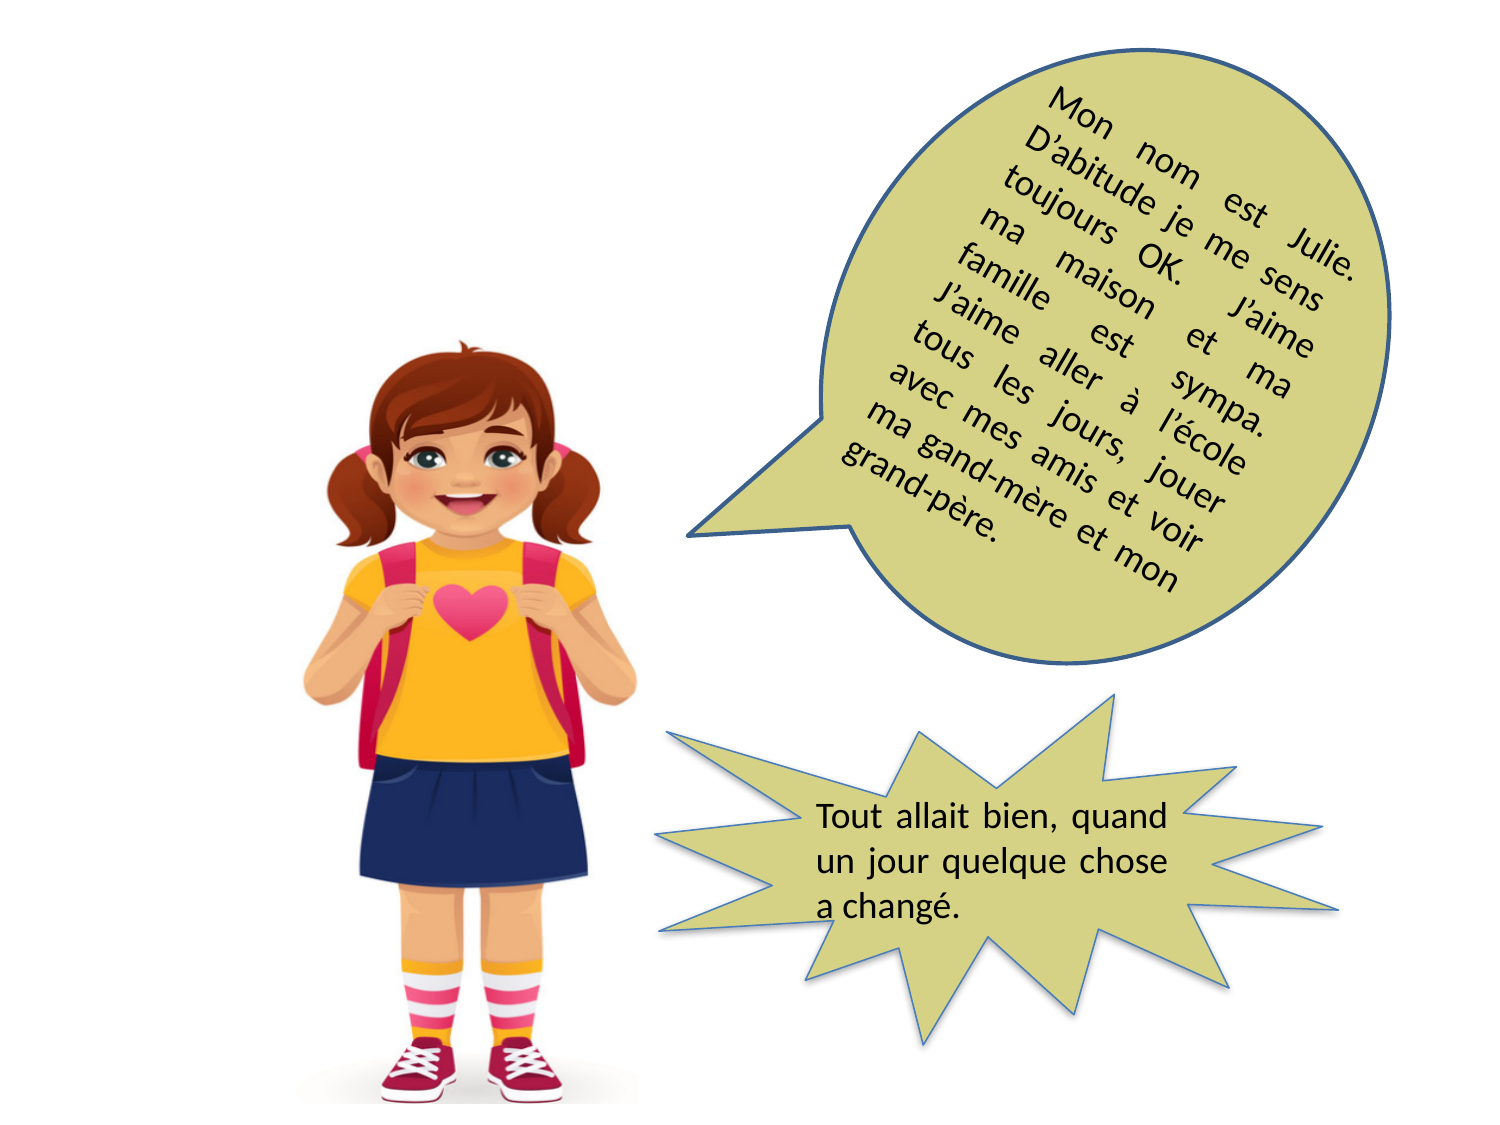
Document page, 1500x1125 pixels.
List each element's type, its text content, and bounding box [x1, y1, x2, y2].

text_box Mon nom est Julie. D’abitude je me sens toujours OK. J’aime ma maison et ma famille est sympa. J’aime aller à l’école tous les jours, jouer avec mes amis et voir ma gand-mère et mon grand-père. [685, 47, 1392, 666]
picture [279, 306, 639, 1105]
text_box Tout allait bien, quand un jour quelque chose a changé. [653, 693, 1340, 1046]
